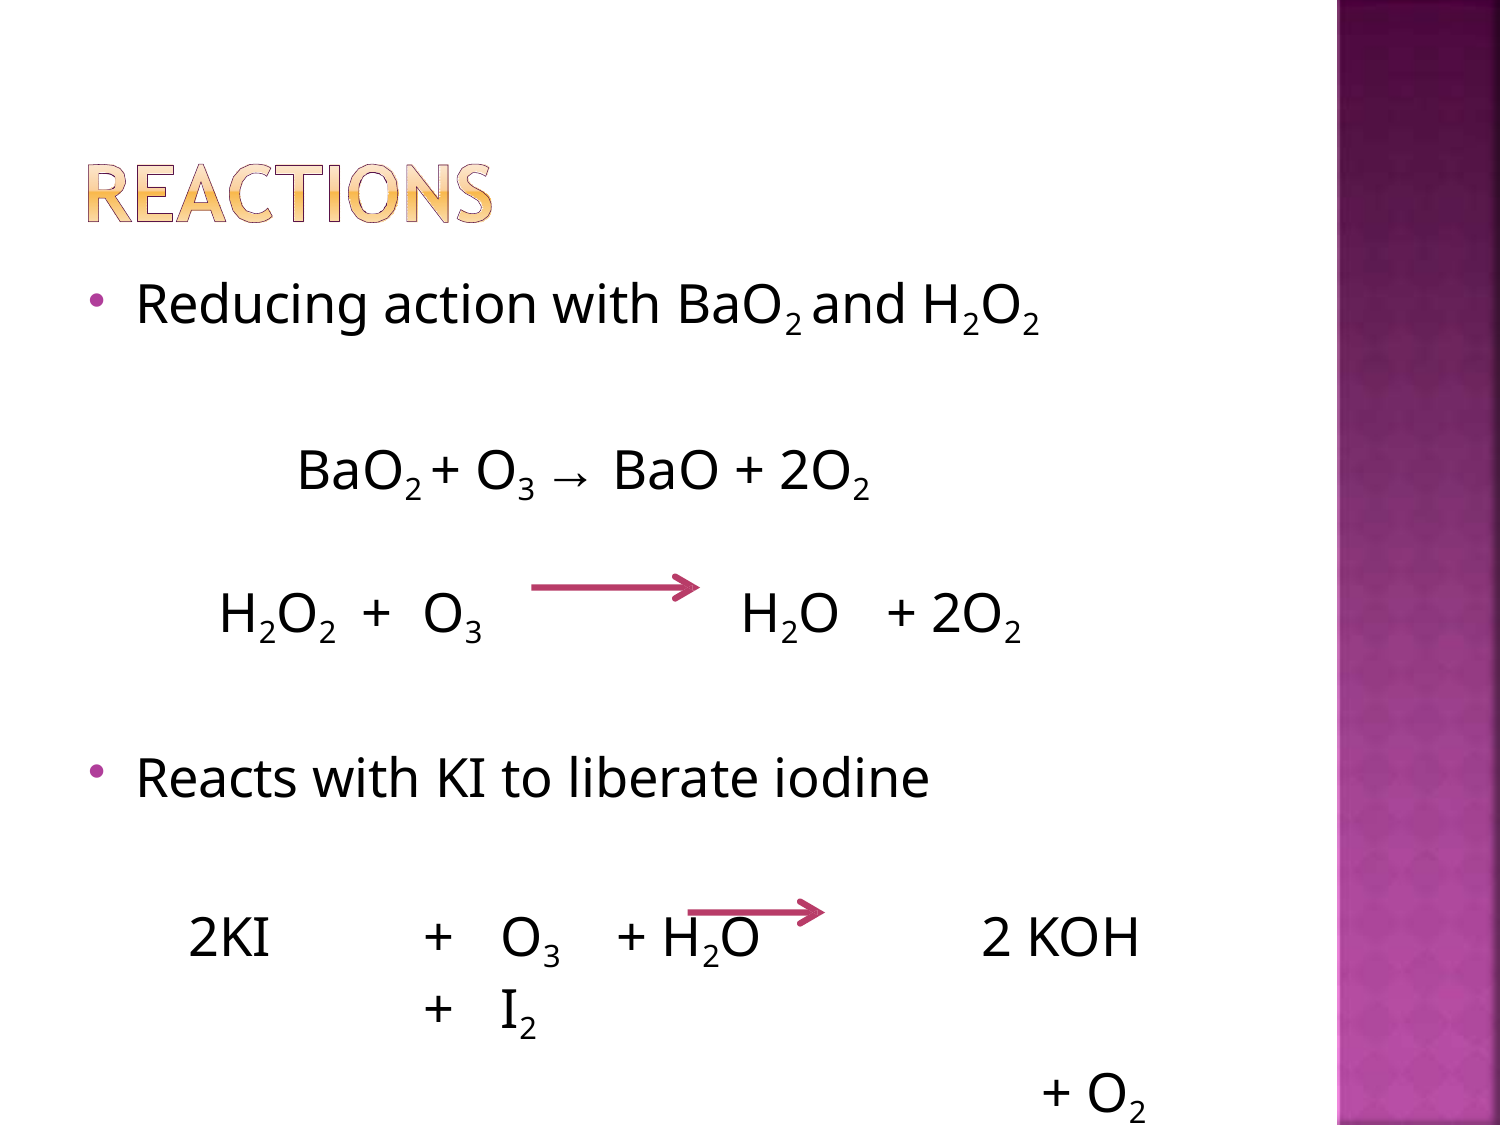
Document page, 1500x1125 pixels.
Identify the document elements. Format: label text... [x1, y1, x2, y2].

text_box [176, 164, 227, 222]
text_box [88, 164, 132, 222]
text_box [329, 165, 340, 222]
text_box [348, 164, 398, 223]
text_box [457, 164, 492, 223]
text_box [531, 573, 701, 602]
text_box [687, 898, 826, 927]
text_box [406, 164, 448, 223]
text_box [136, 165, 173, 222]
text_box Reducing action with BaO2 and H2O2 BaO2 + O3 → BaO + 2O2 H2O2 + O3 H2O + 2O2 Reacts with KI to liberate iodine 2KI + O3 + H2O 2 KOH + I2 + O2 [77, 267, 1174, 1125]
text_box [477, 210, 492, 223]
text_box [468, 164, 492, 203]
text_box [275, 165, 323, 222]
text_box [88, 164, 248, 223]
text_box [229, 164, 273, 223]
picture [1337, 0, 1500, 1125]
text_box [379, 164, 443, 223]
text_box [240, 164, 366, 223]
text_box [448, 164, 481, 223]
